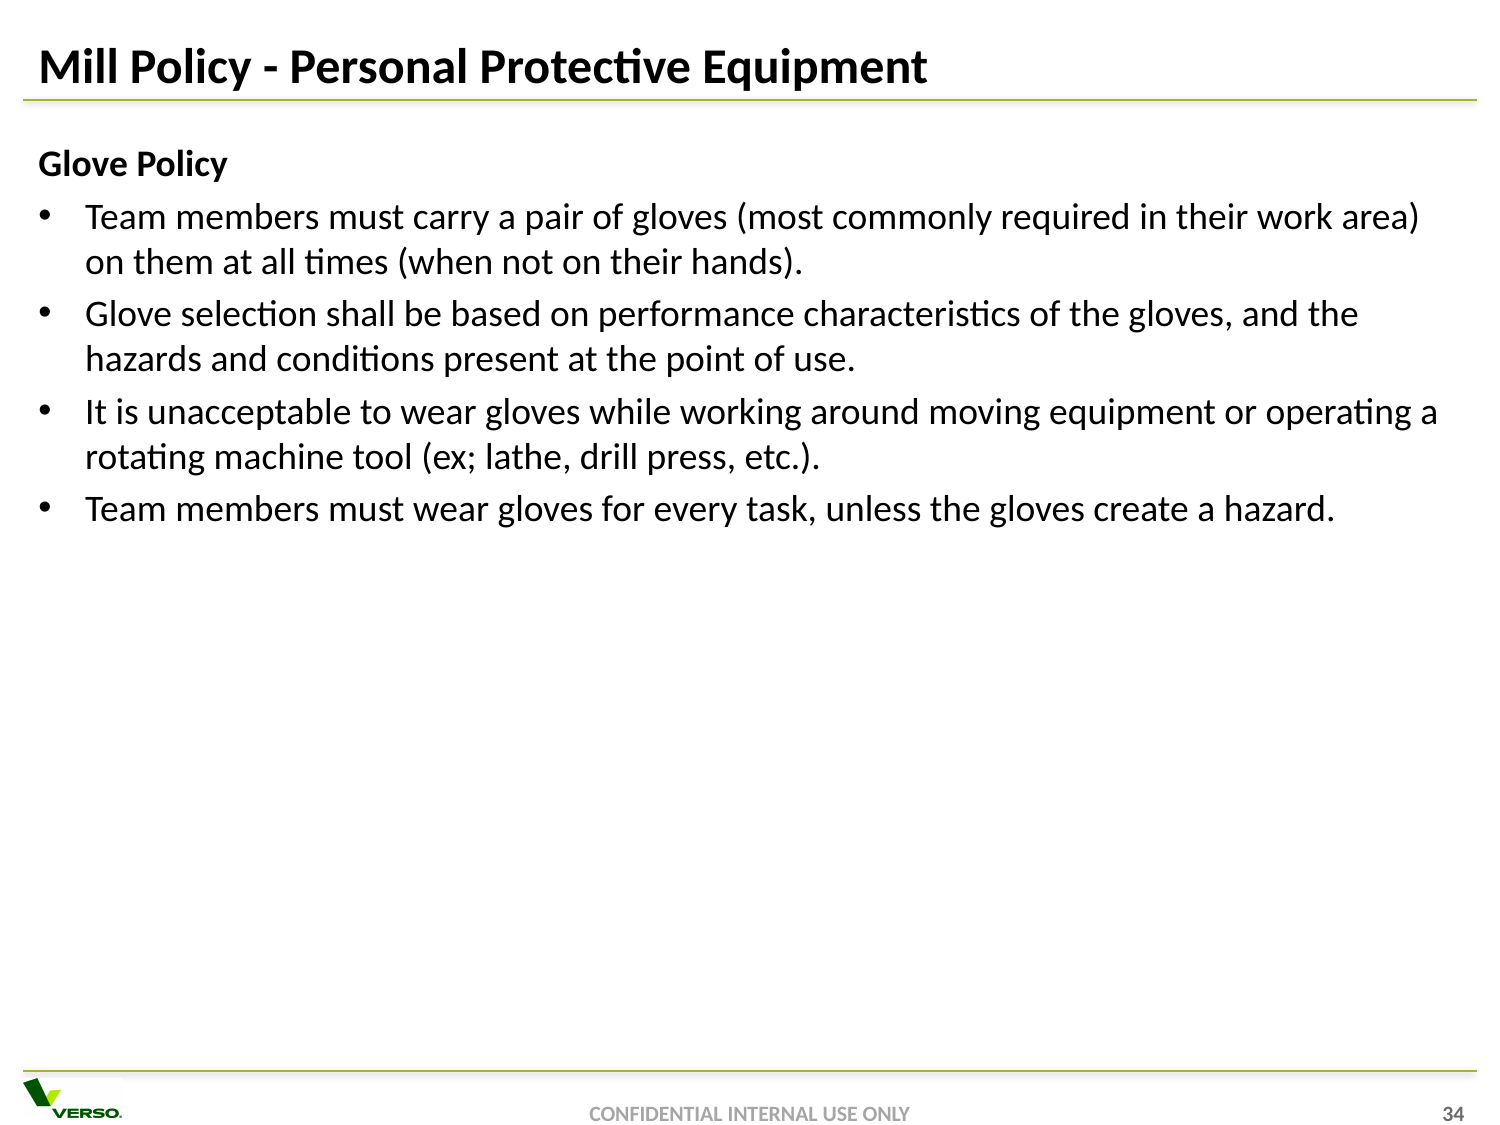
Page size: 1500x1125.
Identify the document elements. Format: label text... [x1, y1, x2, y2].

picture [23, 1078, 122, 1118]
slide_number 33 [1291, 1092, 1485, 1125]
list Glove Policy Team members must carry a pair of gloves (most commonly required in their work area) on them at all times (when not on their hands). Glove selection shall be based on performance characteristics of the gloves, and the hazards and conditions present at the point of use. It is unacceptable to wear gloves while working around moving equipment or operating a rotating machine tool (ex; lathe, drill press, etc.). Team members must wear gloves for every task, unless the gloves create a hazard. [23, 131, 1477, 1056]
title Mill Policy - Personal Protective Equipment [23, 26, 1477, 102]
